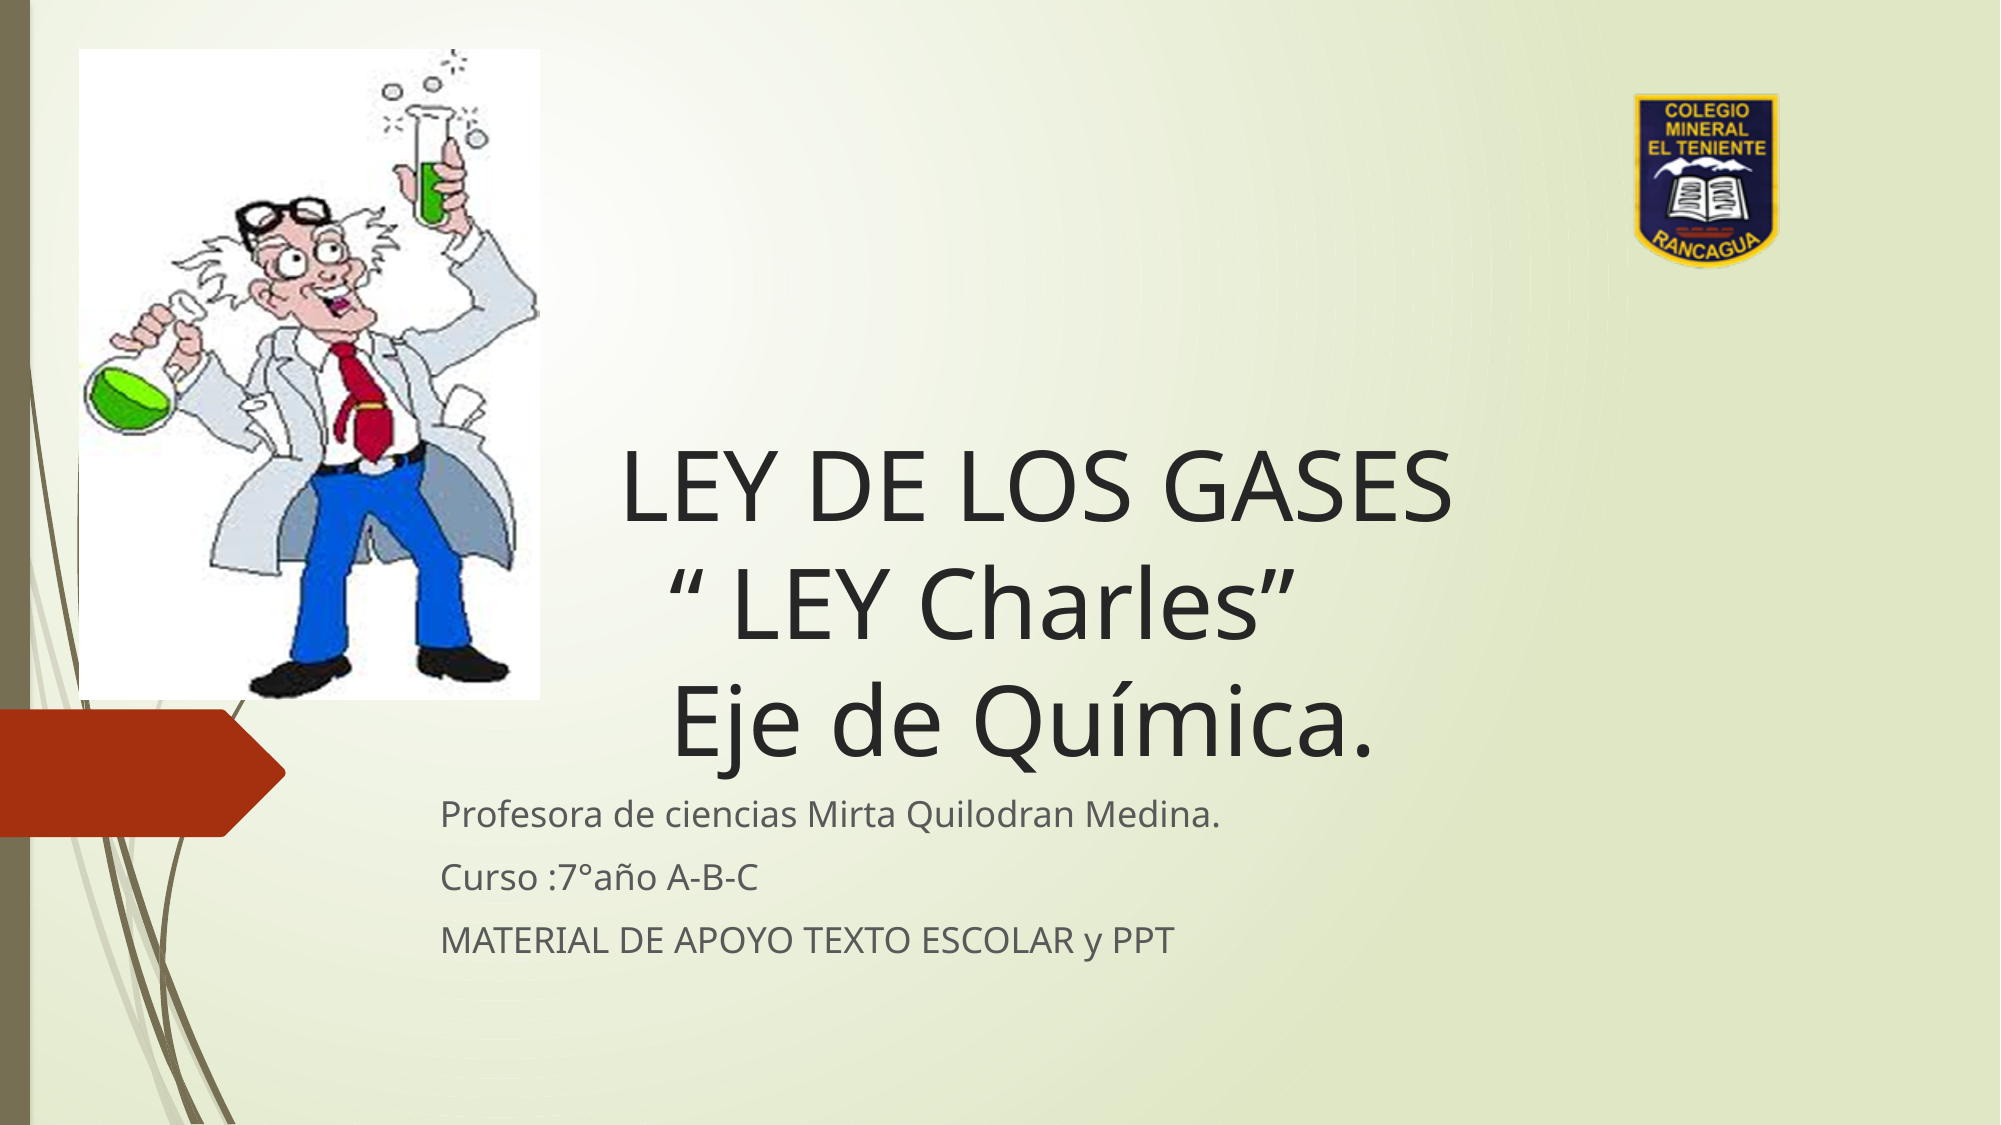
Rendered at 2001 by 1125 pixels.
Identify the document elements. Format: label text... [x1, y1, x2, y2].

subtitle Profesora de ciencias Mirta Quilodran Medina. Curso :7°año A-B-C MATERIAL DE APOYO TEXTO ESCOLAR y PPT [424, 783, 1888, 969]
picture [78, 49, 540, 700]
picture [1628, 85, 1786, 273]
title LEY DE LOS GASES “ LEY Charles” Eje de Química. [424, 412, 1888, 783]
